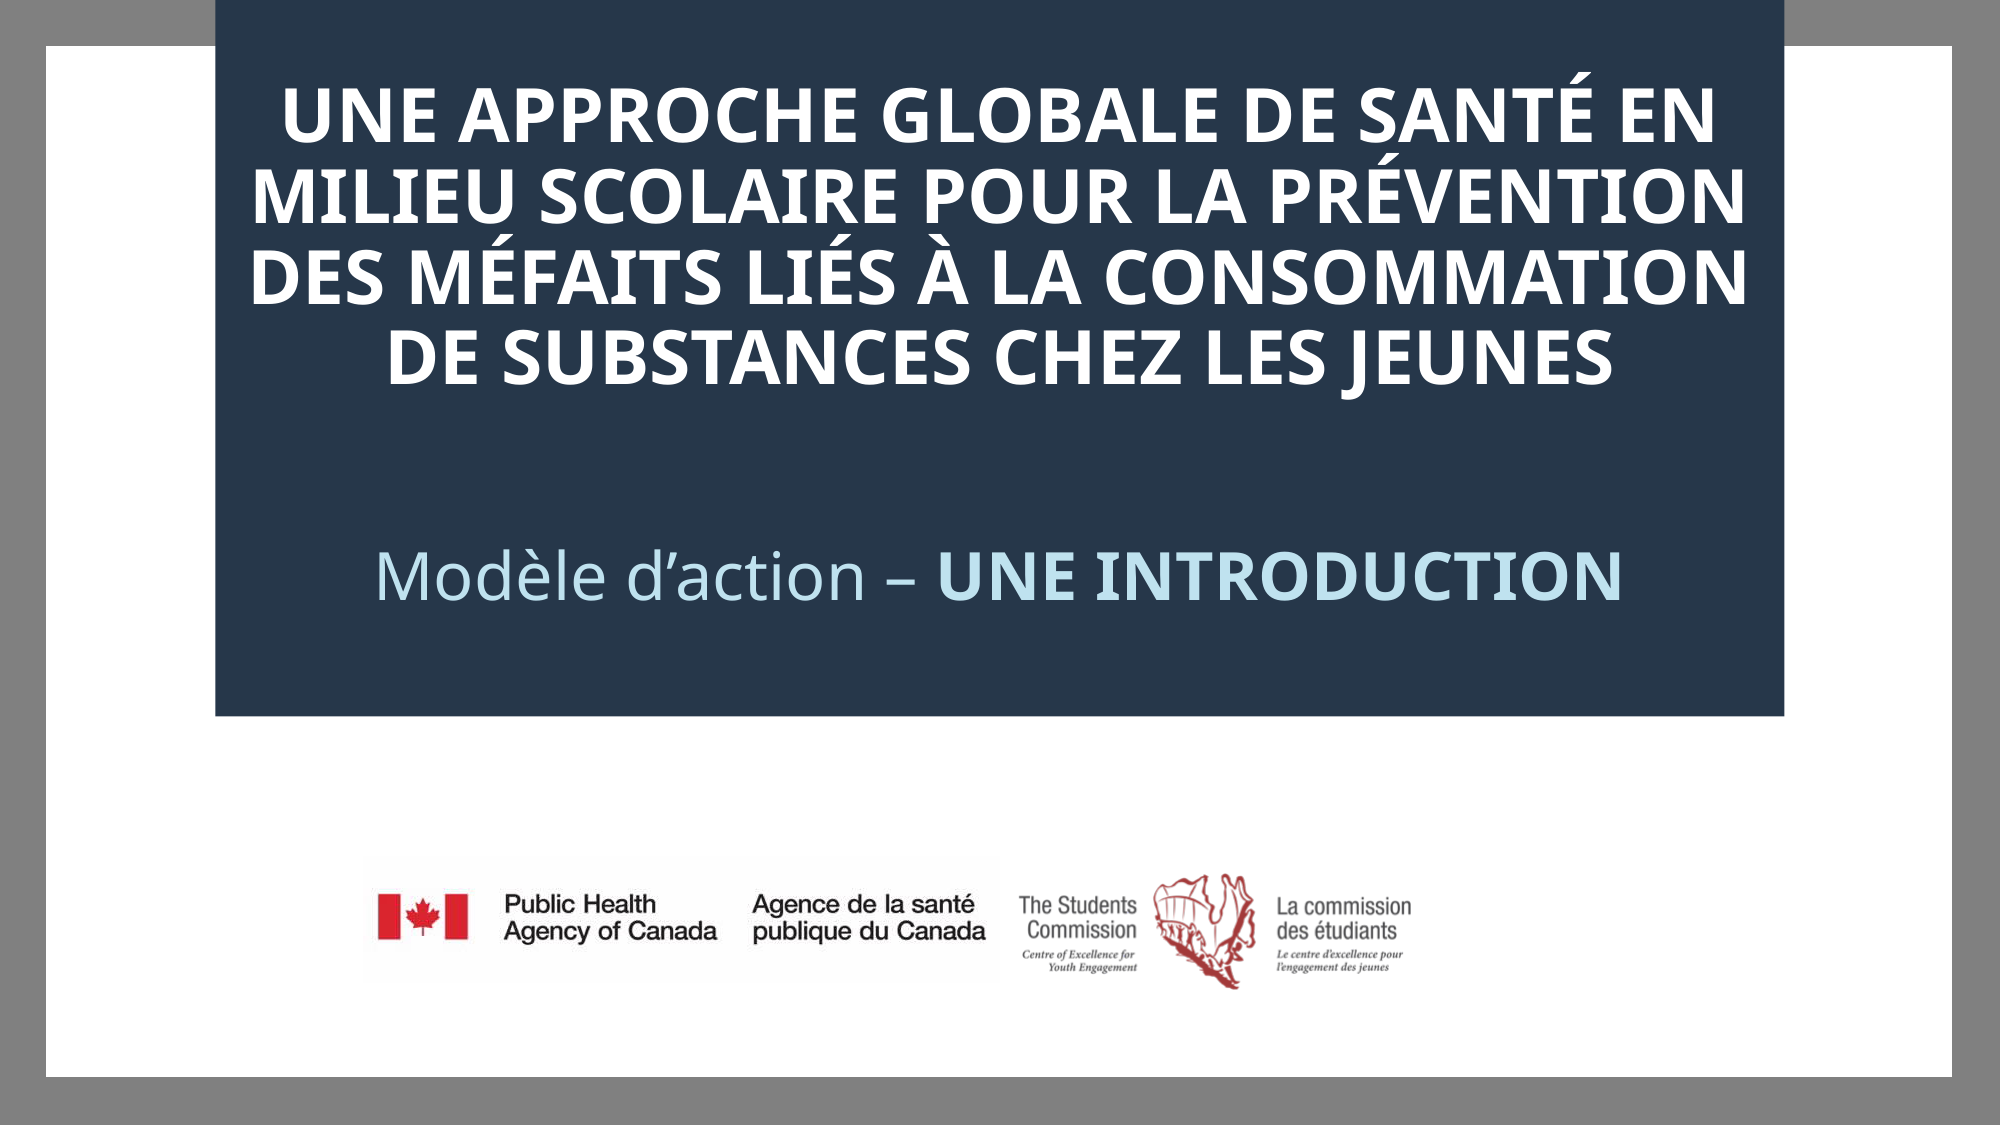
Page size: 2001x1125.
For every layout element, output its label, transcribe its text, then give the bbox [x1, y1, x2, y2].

text_box [0, 0, 2000, 1125]
title UNE APPROCHE GLOBALE DE SANTÉ EN MILIEU SCOLAIRE POUR LA PRÉVENTION DES MÉFAITS LIÉS À LA CONSOMMATION DE SUBSTANCES CHEZ LES JEUNES [215, 110, 1785, 409]
picture [363, 847, 1428, 1015]
text_box [214, 0, 1786, 717]
subtitle Modèle d’action – UNE INTRODUCTION [249, 535, 1750, 682]
